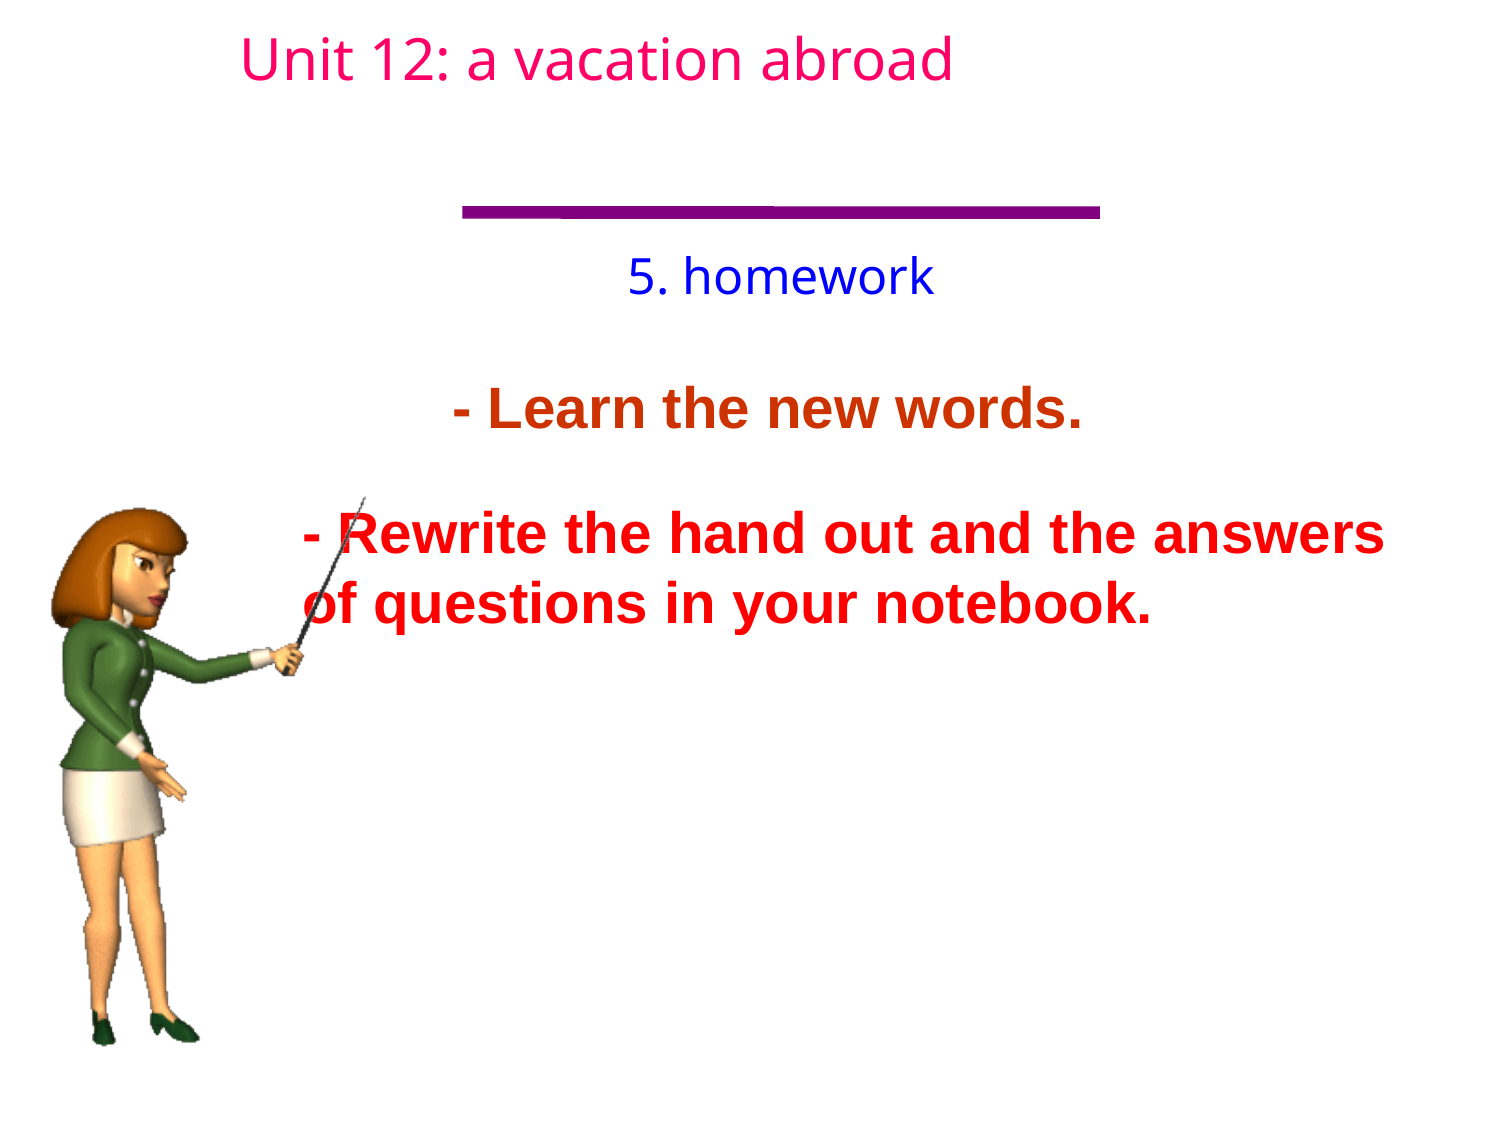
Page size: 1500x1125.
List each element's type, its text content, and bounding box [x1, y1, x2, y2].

text_box 5. homework [613, 237, 951, 313]
picture [29, 424, 413, 1076]
text_box - Rewrite the hand out and the answers of questions in your notebook. [416, 487, 1413, 643]
text_box Unit 12: a vacation abroad [225, 14, 1375, 100]
text_box - Learn the new words. [437, 362, 1388, 448]
